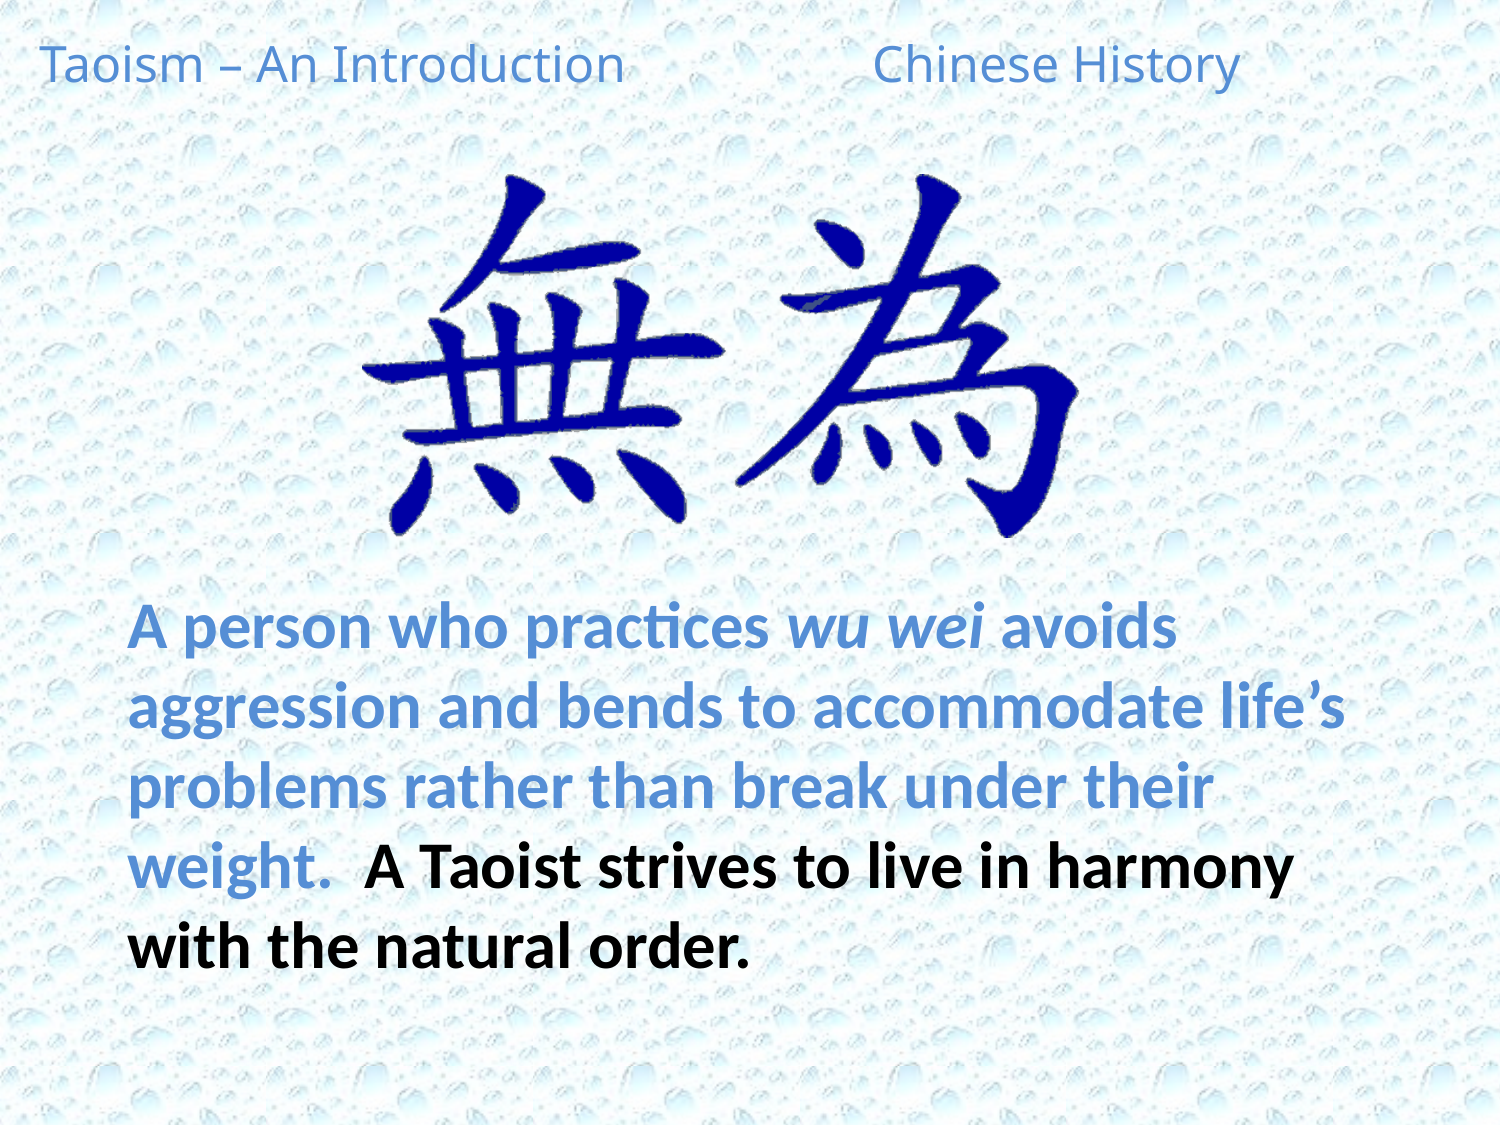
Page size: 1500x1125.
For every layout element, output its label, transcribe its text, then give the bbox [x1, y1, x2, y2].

text_box A person who practices wu wei avoids aggression and bends to accommodate life’s problems rather than break under their weight. A Taoist strives to live in harmony with the natural order. [112, 574, 1438, 990]
text_box Taoism – An Introduction Chinese History [24, 24, 1500, 100]
picture [0, 0, 1500, 1125]
